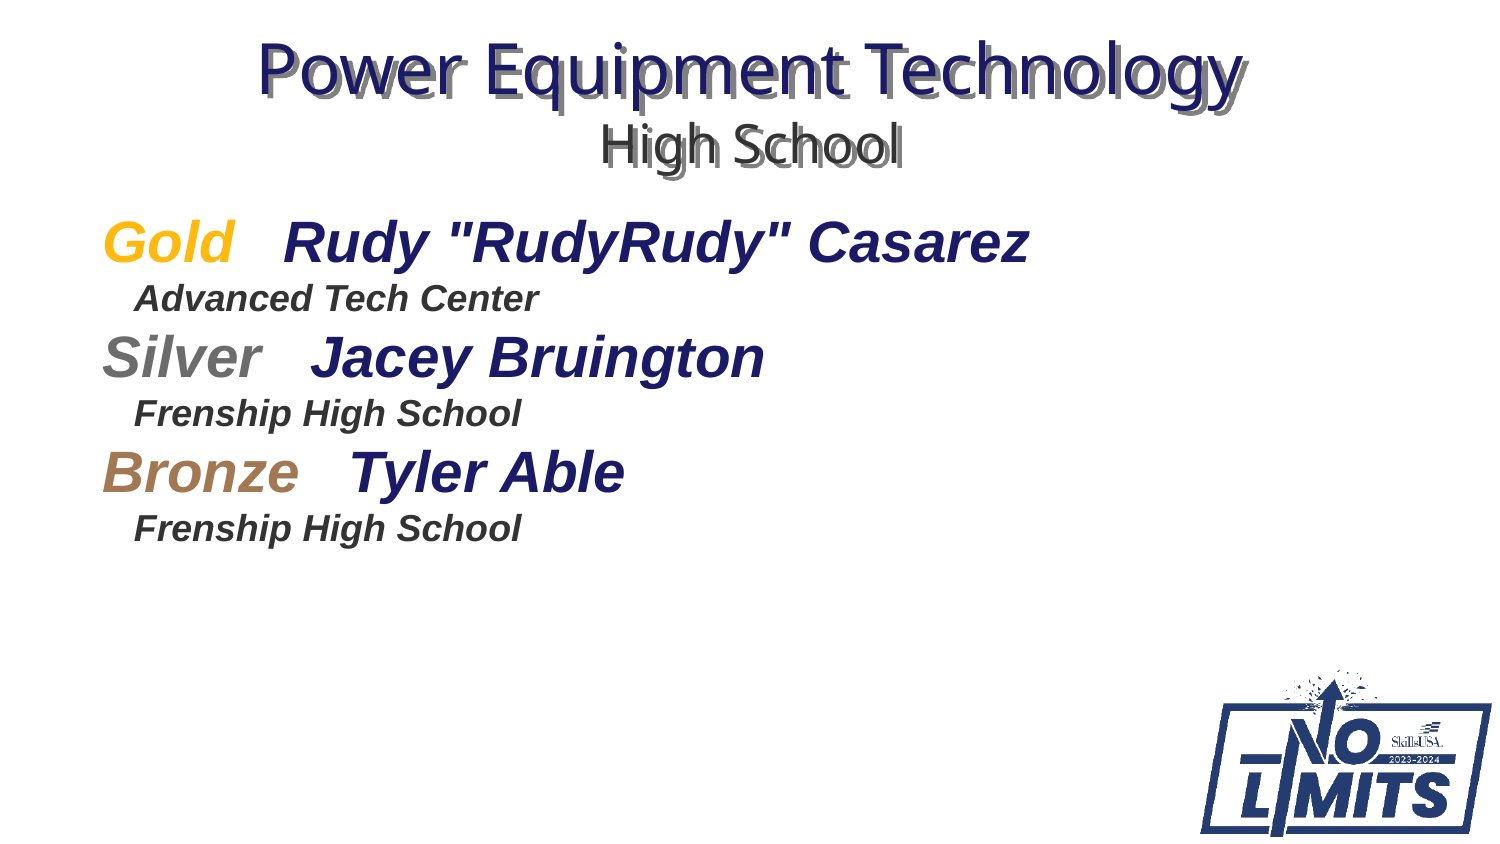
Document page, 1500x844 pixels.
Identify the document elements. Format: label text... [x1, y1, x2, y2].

list Gold Rudy "RudyRudy" Casarez Advanced Tech Center Silver Jacey Bruington Frenship High School Bronze Tyler Able Frenship High School [87, 196, 1438, 810]
title Power Equipment Technology High School [0, 13, 1500, 185]
picture [1200, 669, 1492, 837]
